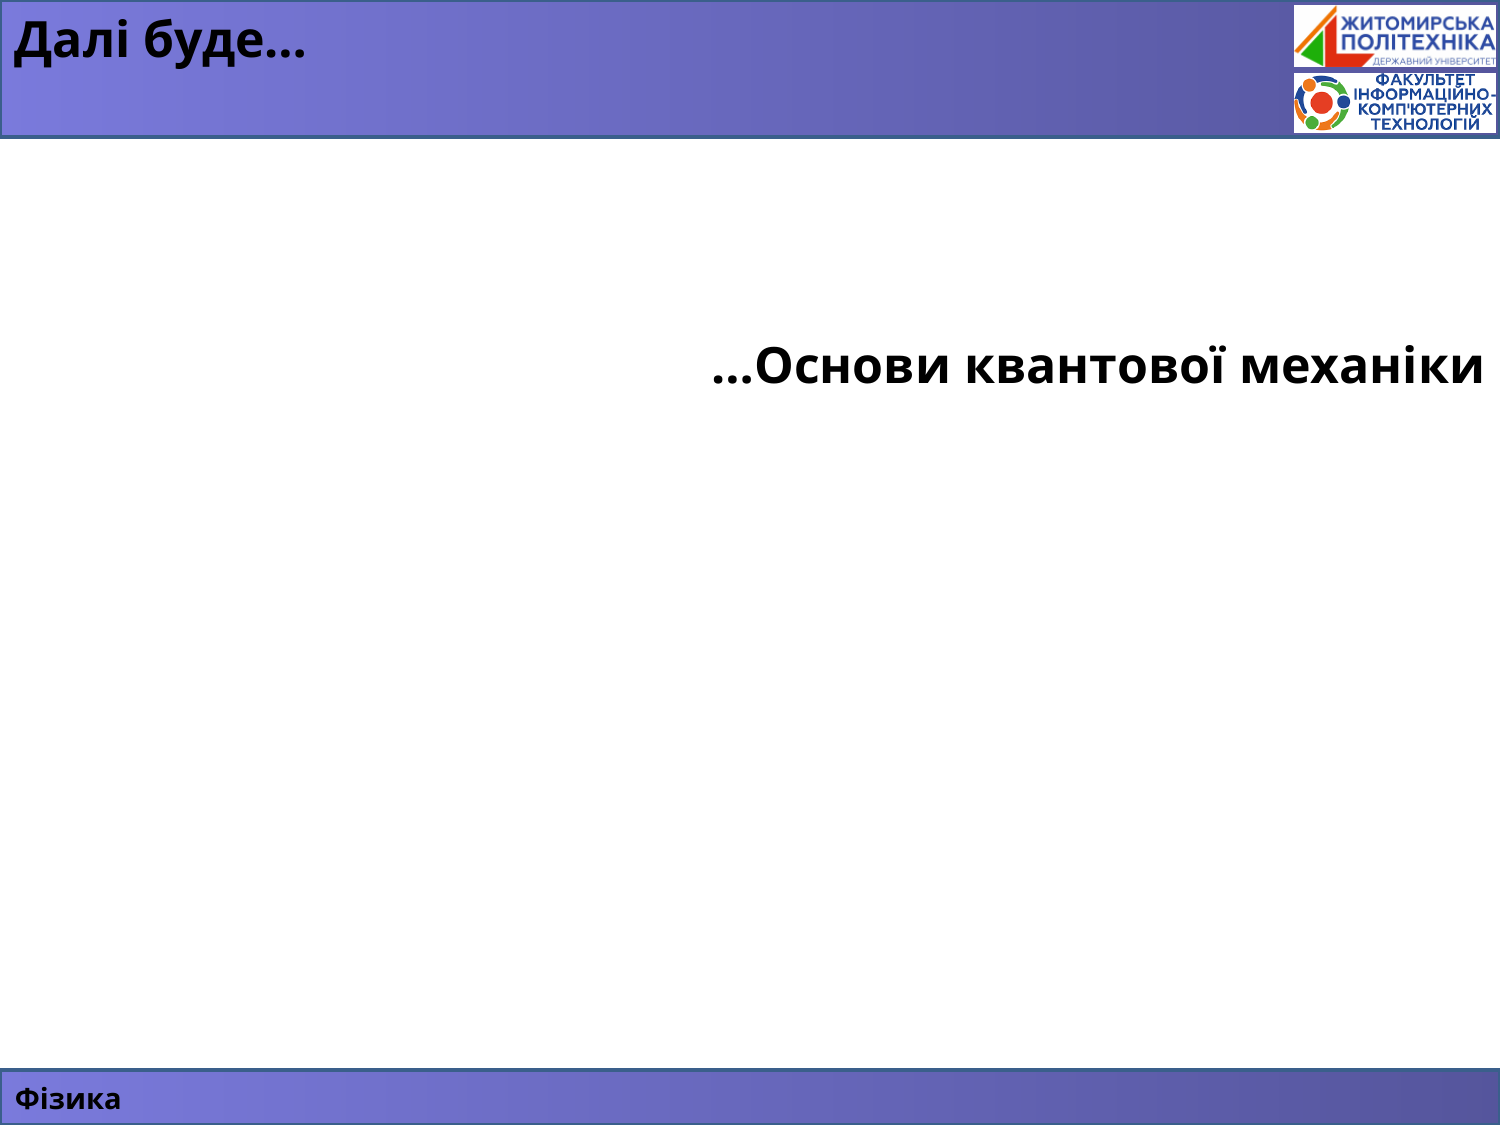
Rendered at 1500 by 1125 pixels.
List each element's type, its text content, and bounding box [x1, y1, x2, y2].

text_box [0, 75, 1292, 139]
text_box Далі буде… [0, 0, 1306, 75]
text_box …Основи квантової механіки [123, 326, 1500, 401]
text_box Фізика [0, 1068, 1500, 1125]
picture [1294, 72, 1496, 133]
text_box [1306, 0, 1500, 10]
picture [1294, 5, 1496, 67]
